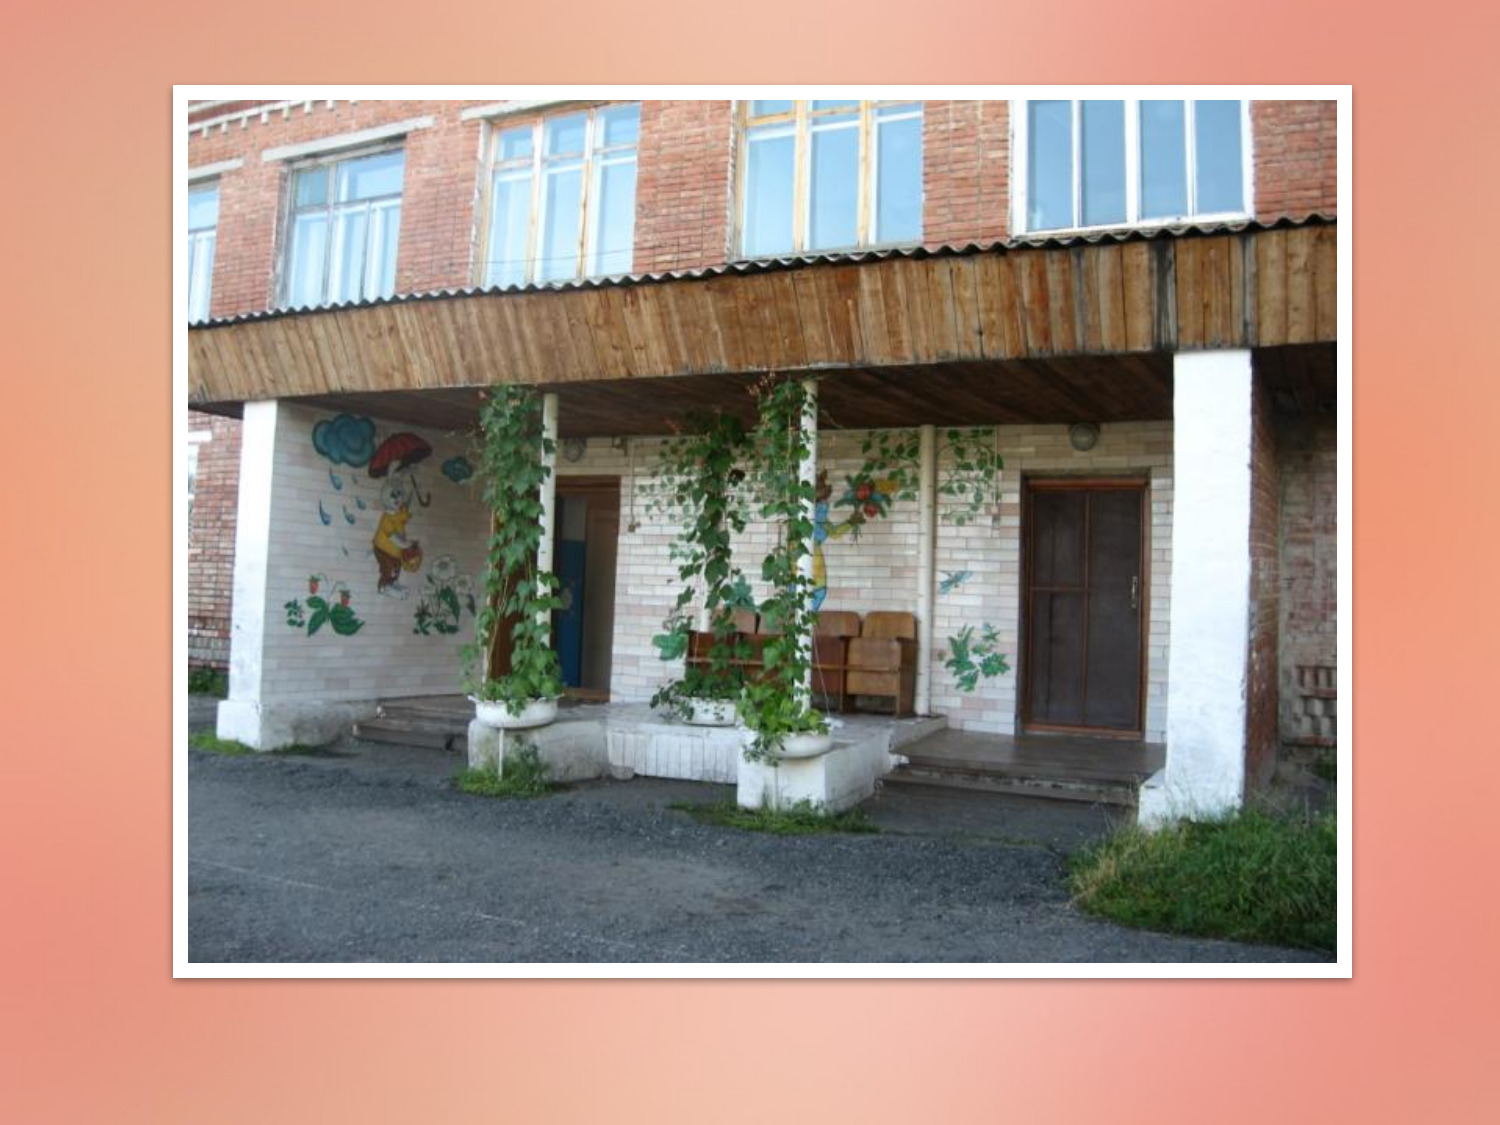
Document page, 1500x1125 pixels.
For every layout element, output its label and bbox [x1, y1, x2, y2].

list [187, 99, 1338, 964]
picture [0, 0, 1500, 1125]
